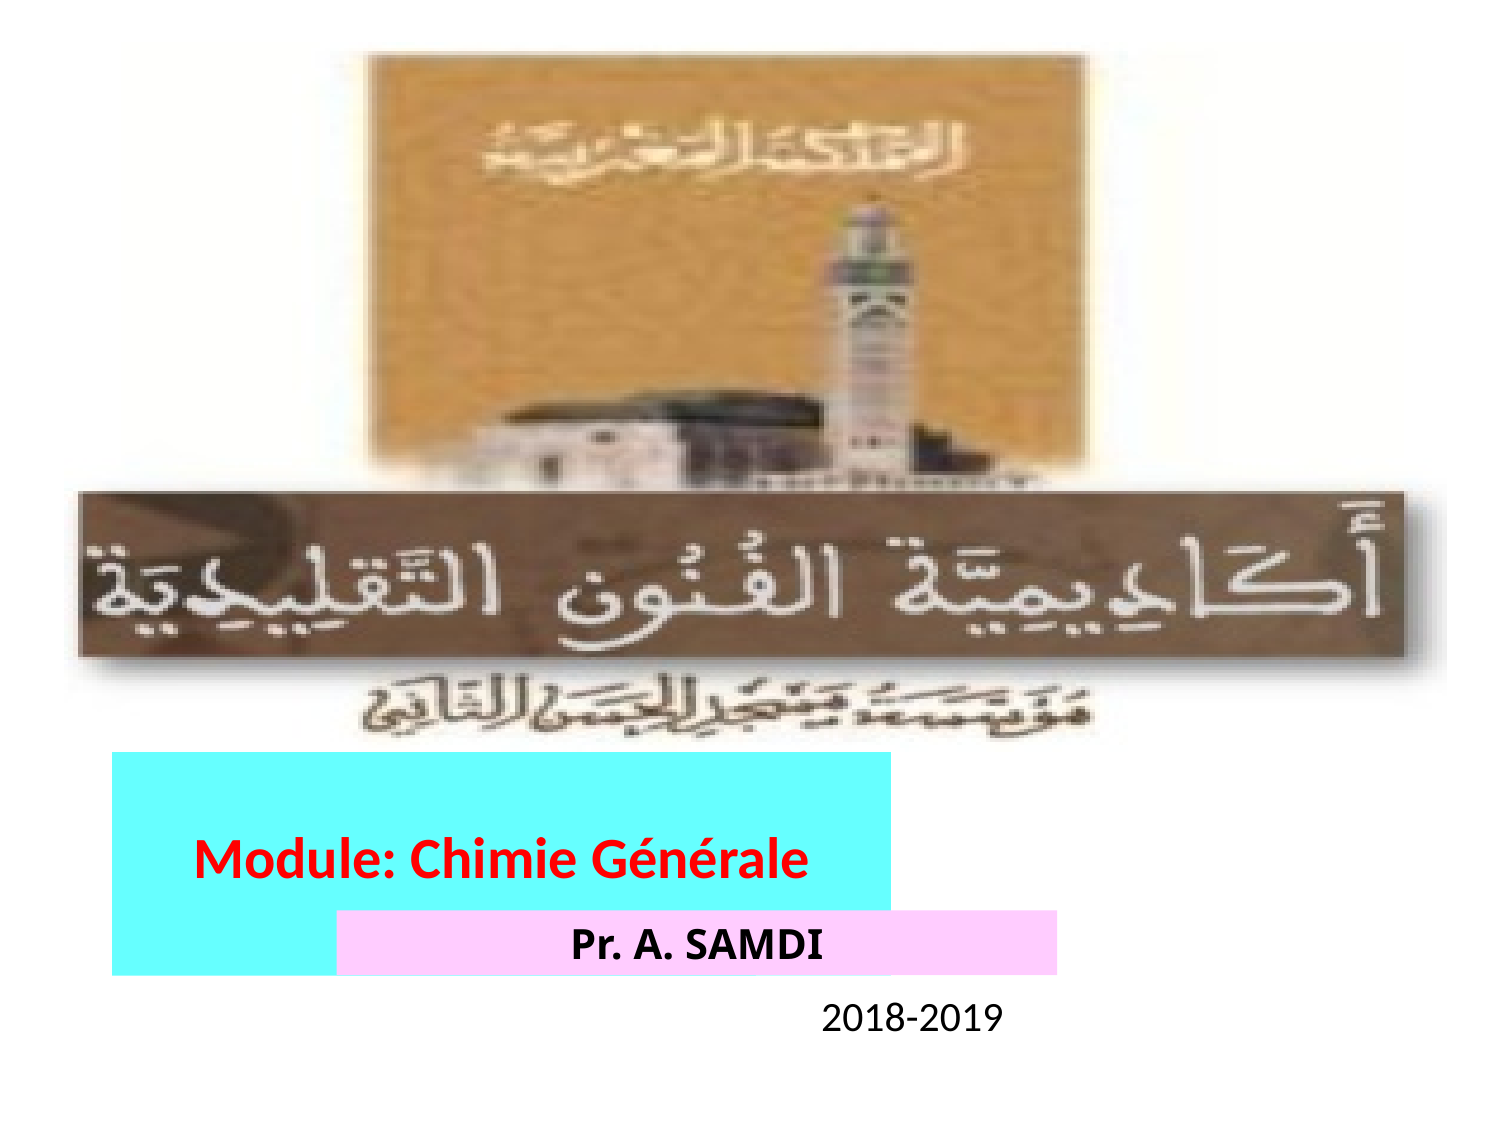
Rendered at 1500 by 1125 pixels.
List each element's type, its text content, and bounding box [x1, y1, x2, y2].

text_box Pr. A. SAMDI [336, 910, 1058, 976]
picture [64, 42, 1448, 752]
text_box Module: Chimie Générale [112, 760, 891, 976]
text_box 2018-2019 [755, 975, 1069, 1054]
